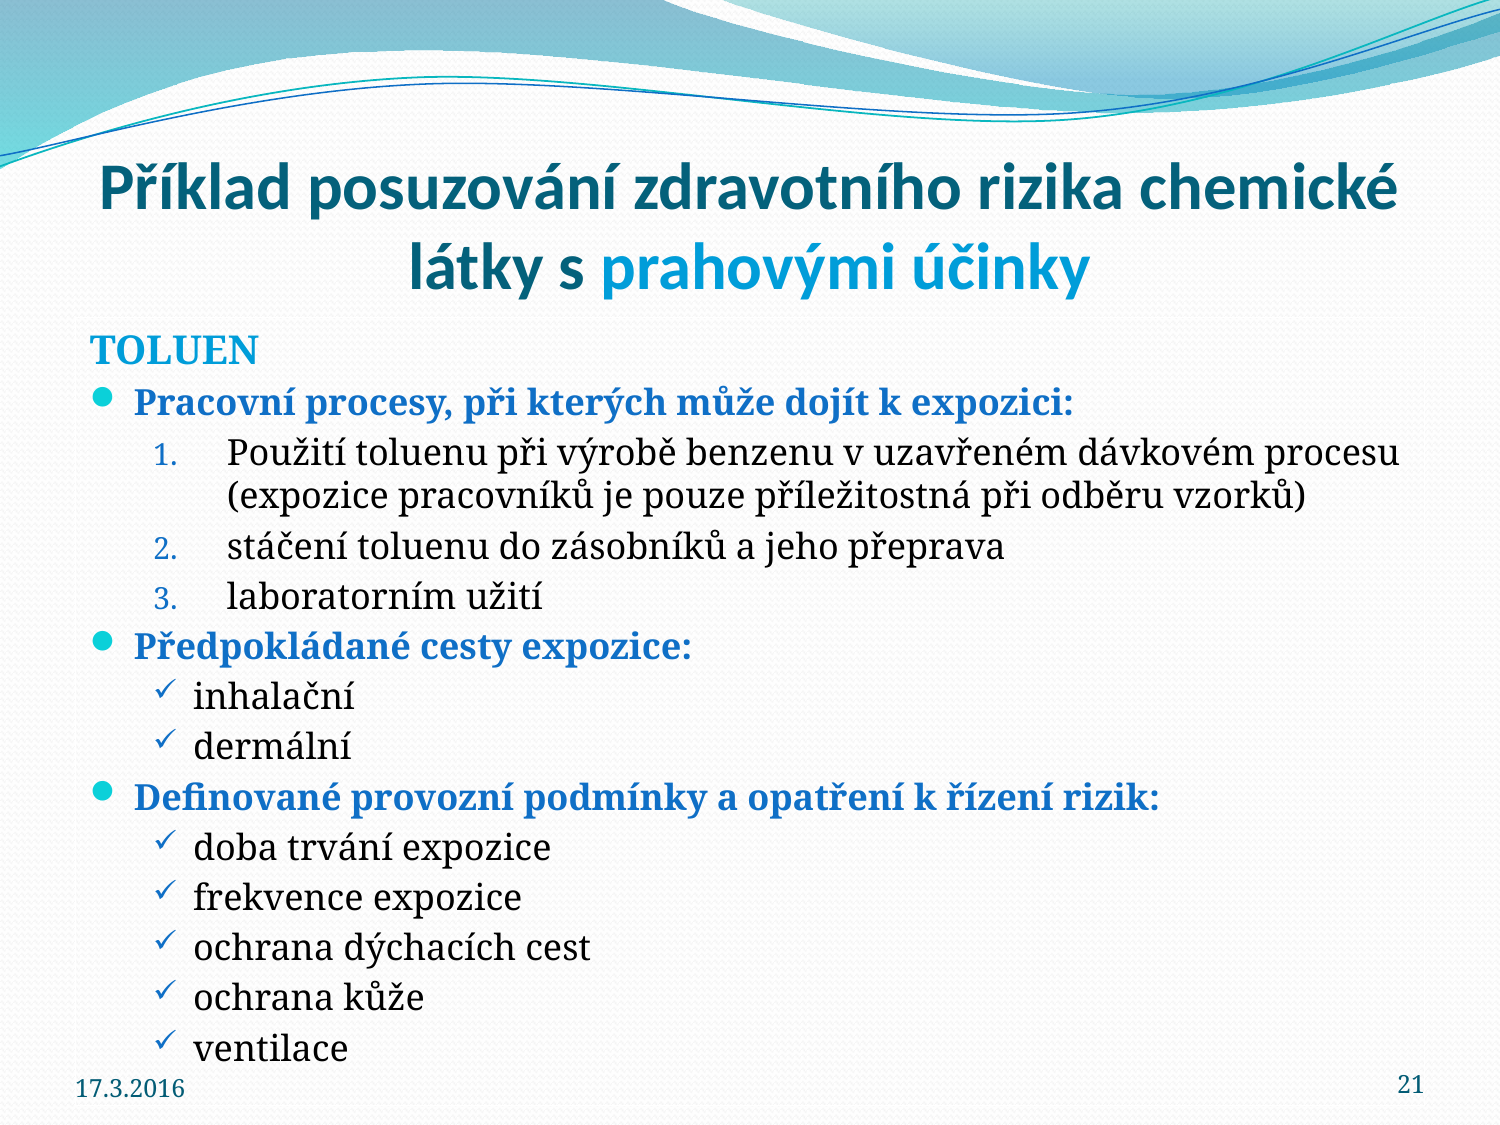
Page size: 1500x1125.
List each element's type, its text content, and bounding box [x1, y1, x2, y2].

title Příklad posuzování zdravotního rizika chemické látky s prahovými účinky [75, 115, 1425, 303]
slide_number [75, 1042, 425, 1103]
list TOLUEN Pracovní procesy, při kterých může dojít k expozici: Použití toluenu při výrobě benzenu v uzavřeném dávkovém procesu (expozice pracovníků je pouze příležitostná při odběru vzorků) stáčení toluenu do zásobníků a jeho přeprava laboratorním užití Předpokládané cesty expozice: inhalační dermální Definované provozní podmínky a opatření k řízení rizik: doba trvání expozice frekvence expozice ochrana dýchacích cest ochrana kůže ventilace [75, 317, 1425, 1106]
slide_number 21 [1299, 1042, 1425, 1103]
